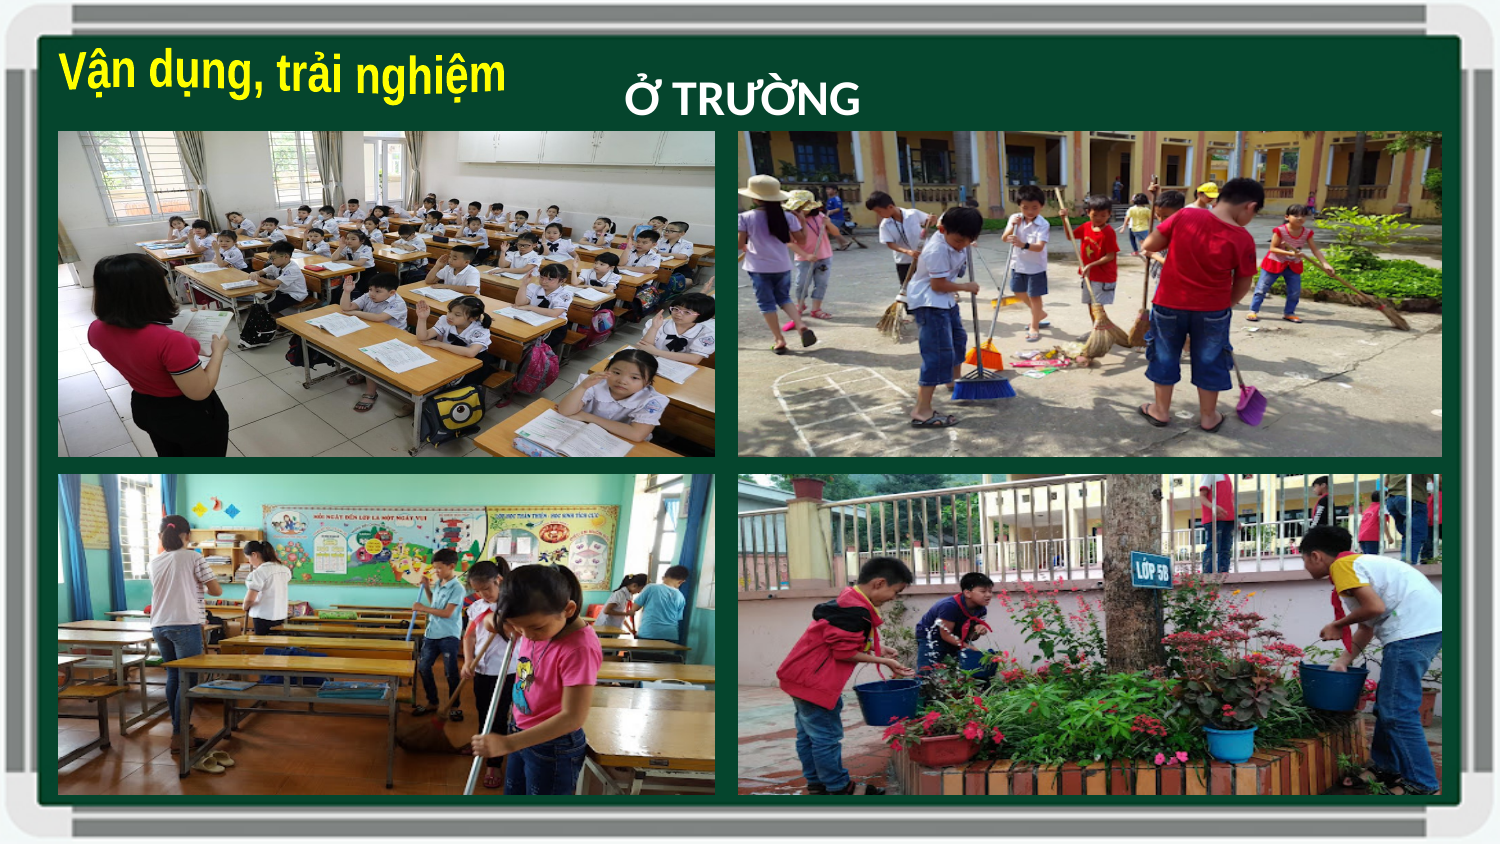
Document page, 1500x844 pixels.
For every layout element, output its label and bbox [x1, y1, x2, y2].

picture [737, 474, 1442, 795]
picture [58, 474, 716, 795]
list [0, 0, 1500, 844]
picture [737, 131, 1442, 458]
picture [58, 131, 716, 458]
